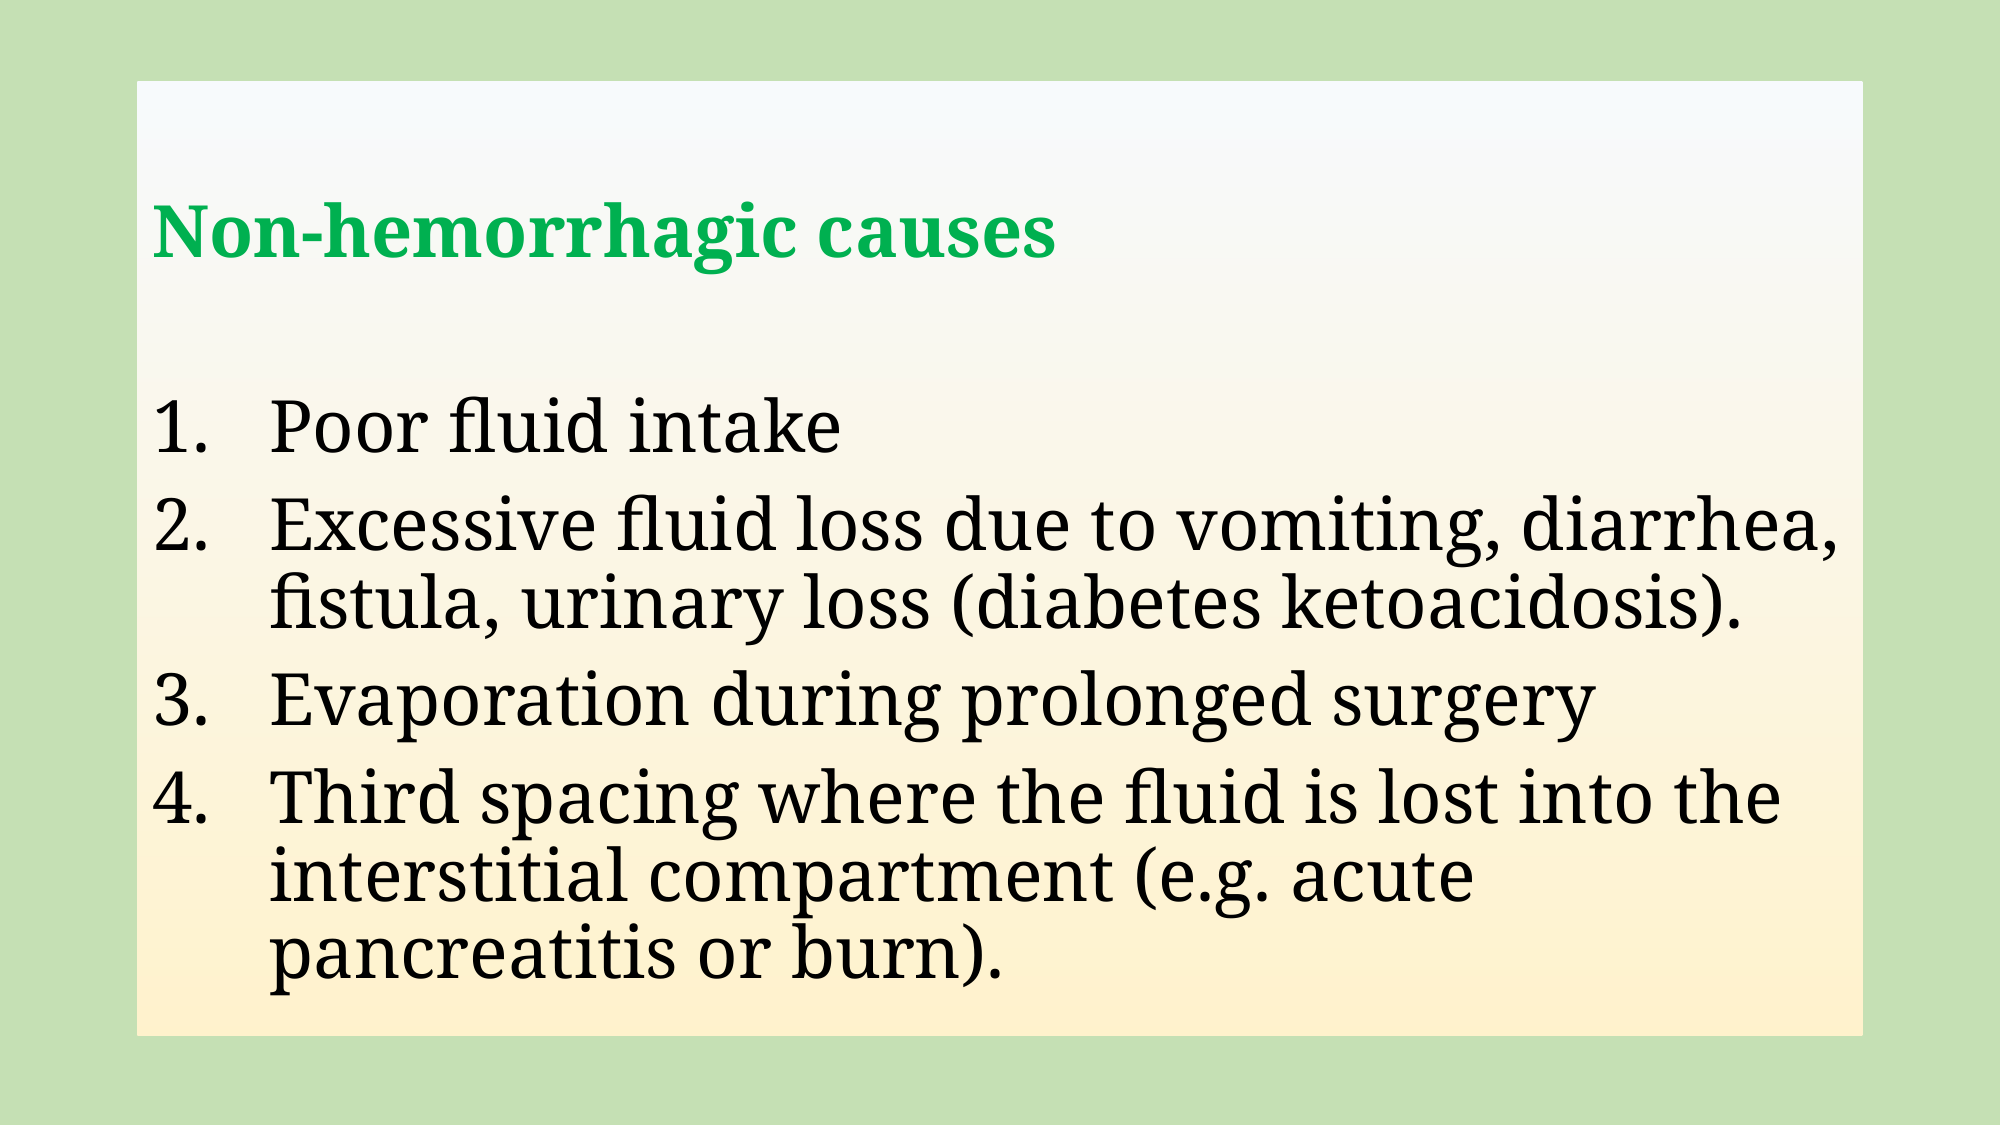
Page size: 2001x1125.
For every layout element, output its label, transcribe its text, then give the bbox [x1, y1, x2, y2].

list Non-hemorrhagic causes Poor fluid intake Excessive fluid loss due to vomiting, diarrhea, fistula, urinary loss (diabetes ketoacidosis). Evaporation during prolonged surgery Third spacing where the fluid is lost into the interstitial compartment (e.g. acute pancreatitis or burn). [137, 81, 1863, 1036]
